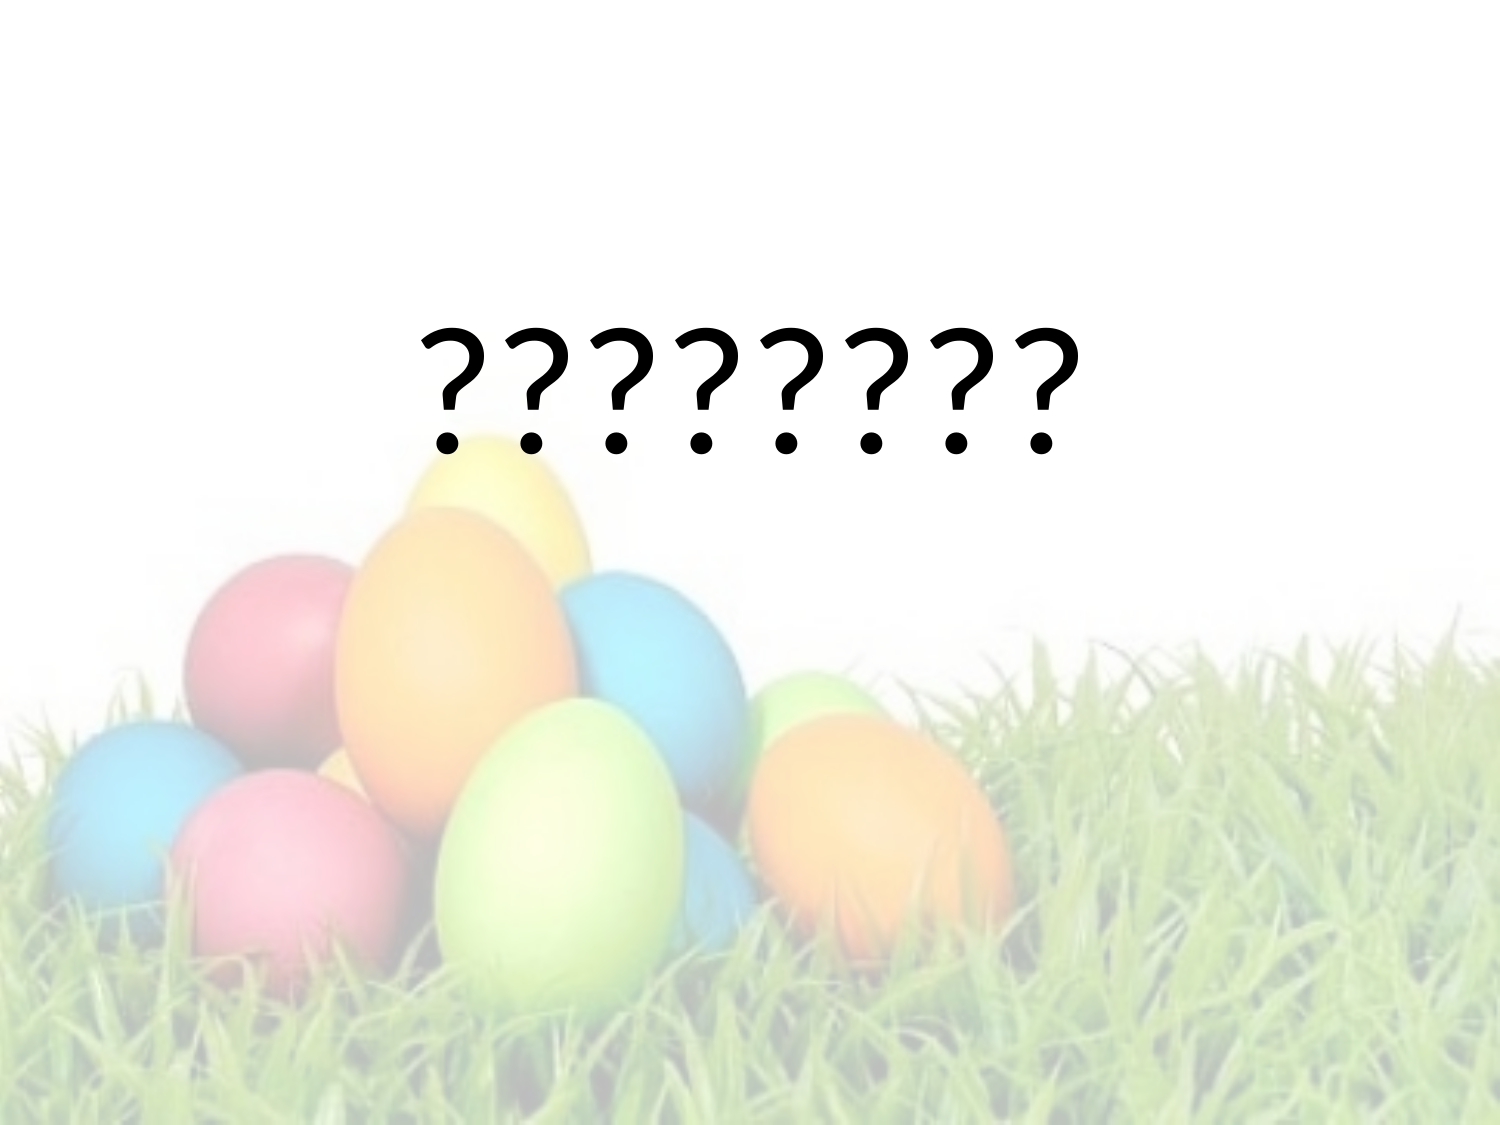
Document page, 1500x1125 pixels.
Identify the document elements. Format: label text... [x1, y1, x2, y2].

list ???????? [75, 262, 1425, 1005]
